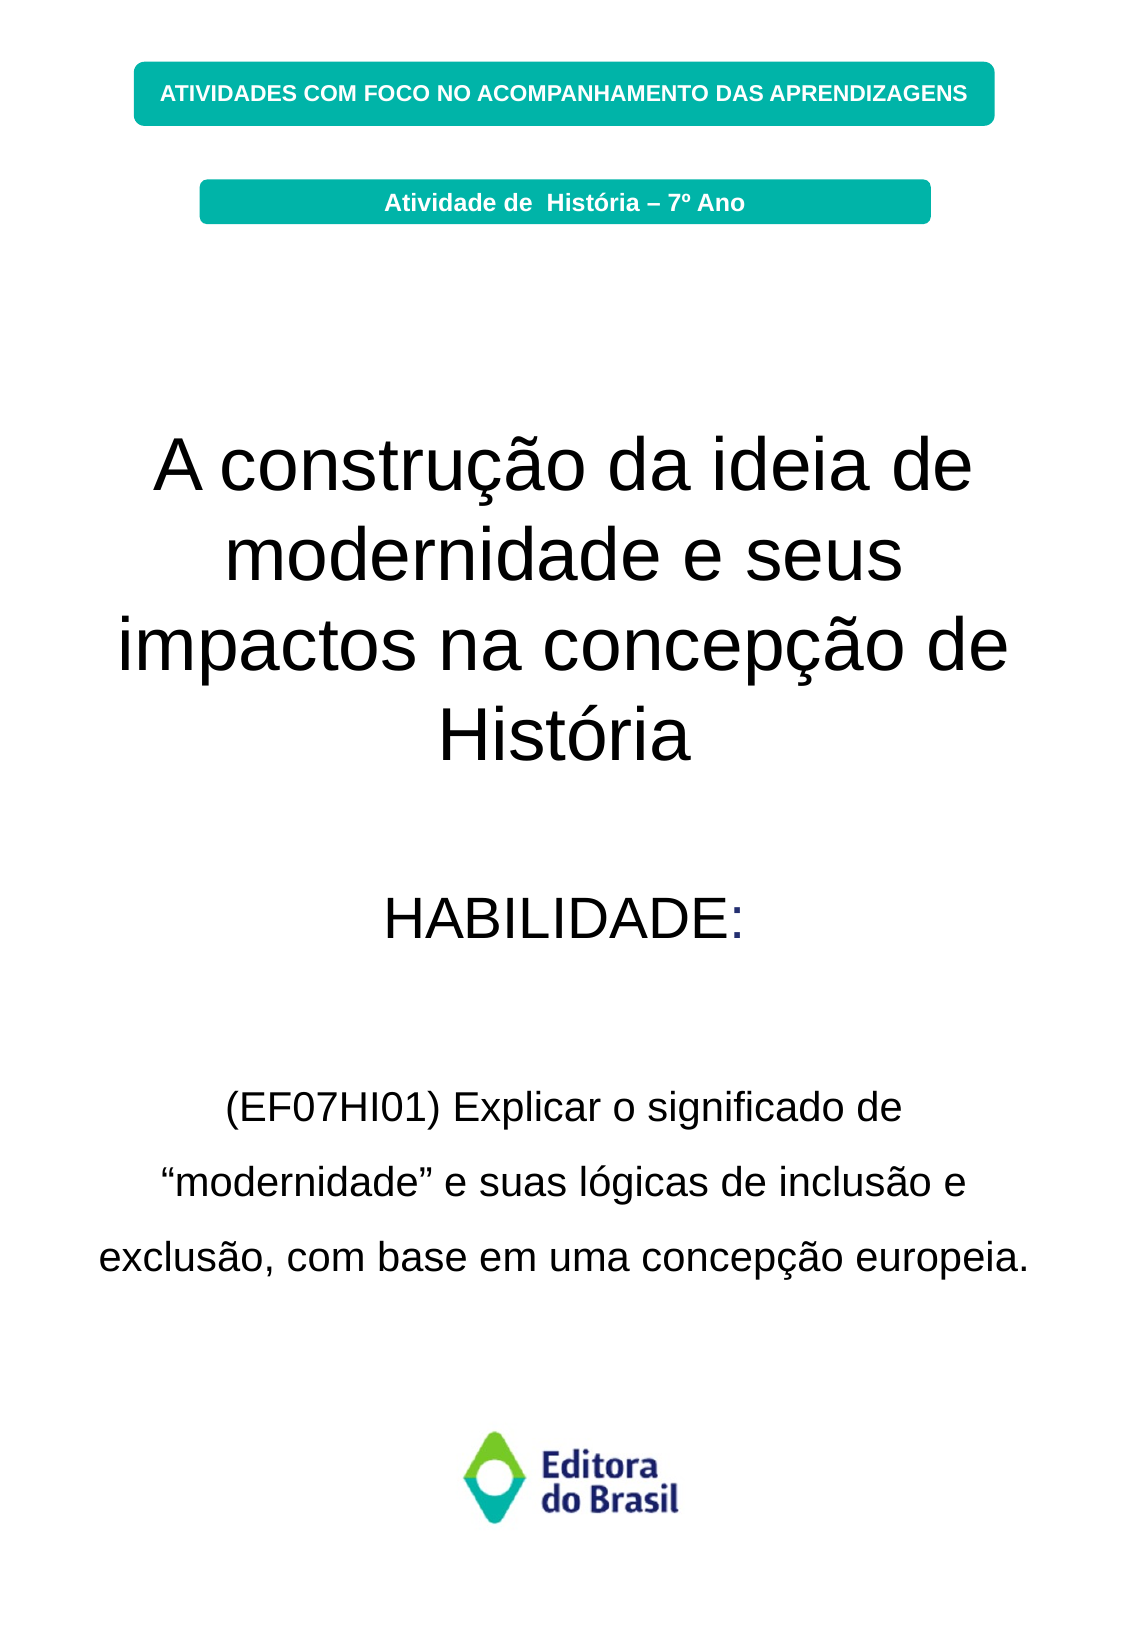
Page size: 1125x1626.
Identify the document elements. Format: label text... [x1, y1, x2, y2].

text_box A construção da ideia de modernidade e seus impactos na concepção de História HABILIDADE: (EF07HI01) Explicar o significado de “modernidade” e suas lógicas de inclusão e exclusão, com base em uma concepção europeia. [77, 407, 1051, 1288]
text_box [132, 60, 996, 127]
text_box Atividade de História – 7º Ano [198, 178, 932, 226]
text_box ATIVIDADES COM FOCO NO ACOMPANHAMENTO DAS APRENDIZAGENS [145, 71, 984, 114]
picture [432, 1416, 696, 1536]
